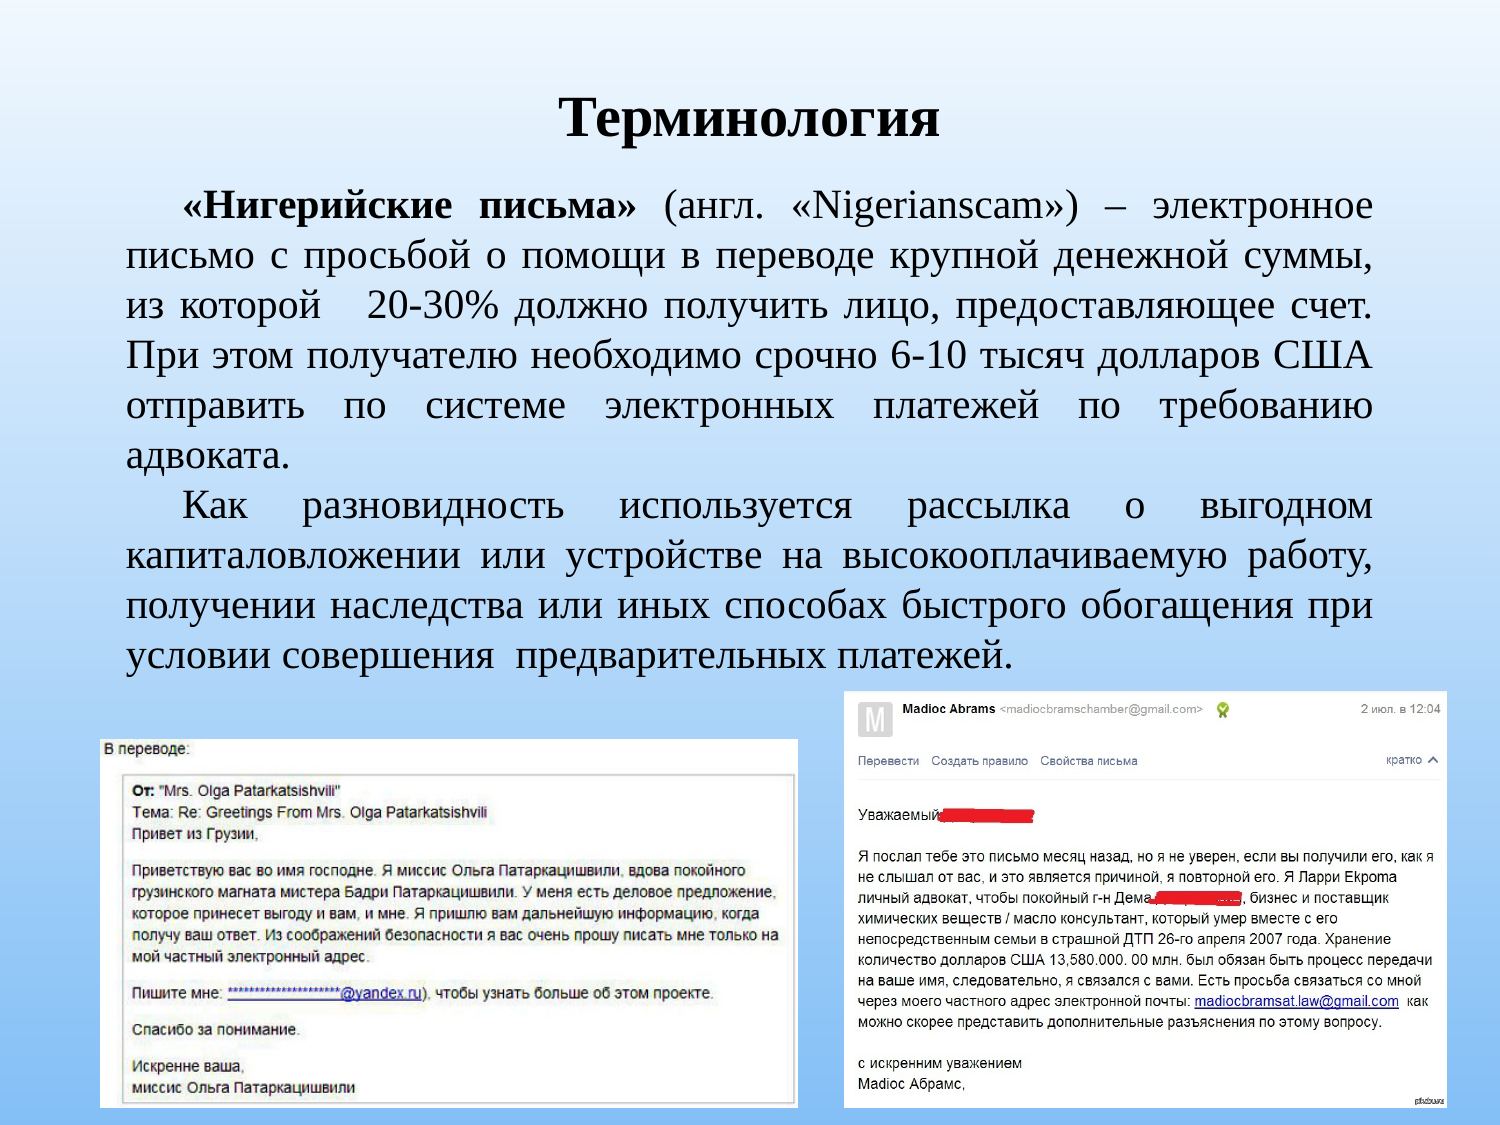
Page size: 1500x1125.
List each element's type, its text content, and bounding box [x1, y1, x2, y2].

text_box Терминология [328, 70, 1172, 156]
text_box «Нигерийские письма» (англ. «Nigerianscam») – электронное письмо с просьбой о помощи в переводе крупной денежной суммы, из которой 20-30% должно получить лицо, предоставляющее счет. При этом получателю необходимо срочно 6-10 тысяч долларов США отправить по системе электронных платежей по требованию адвоката. Как разновидность используется рассылка о выгодном капиталовложении или устройстве на высокооплачиваемую работу, получении наследства или иных способах быстрого обогащения при условии совершения предварительных платежей. [111, 169, 1389, 735]
picture [844, 691, 1448, 1108]
picture [99, 739, 798, 1108]
